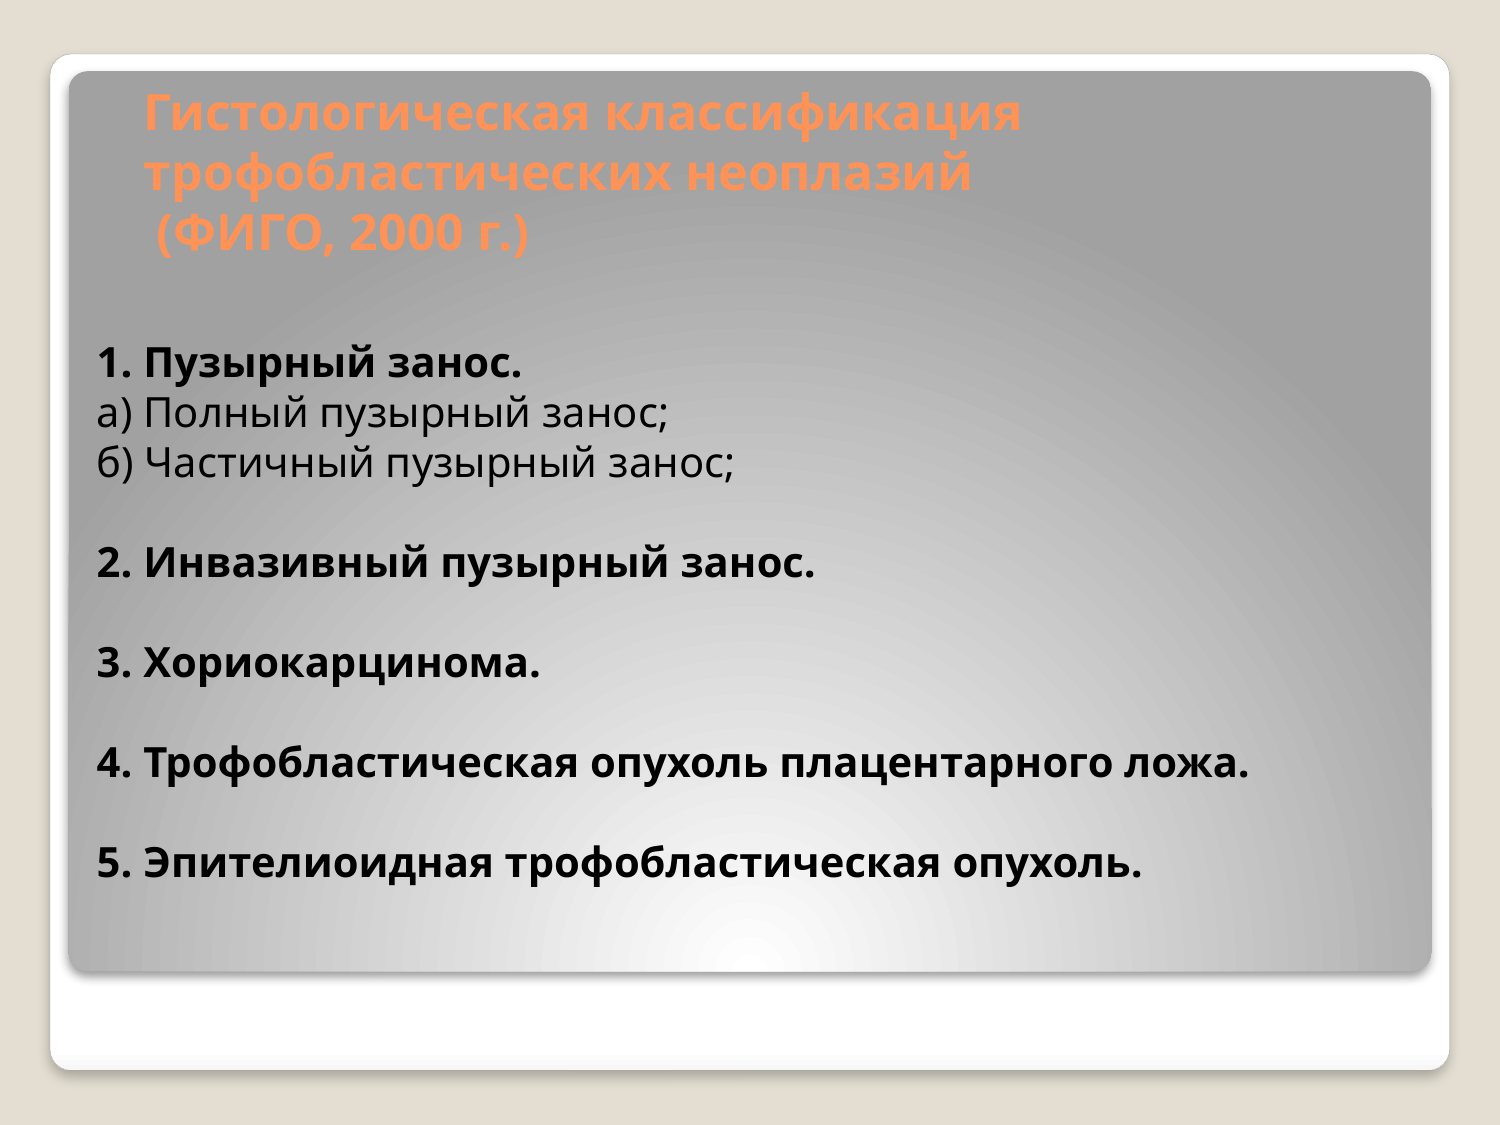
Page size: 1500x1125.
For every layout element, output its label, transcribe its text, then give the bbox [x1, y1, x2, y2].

title Гистологическая классификация трофобластических неоплазий (ФИГО, 2000 г.) [128, 70, 1372, 328]
text_box 1. Пузырный занос. а) Полный пузырный занос; б) Частичный пузырный занос; 2. Инвазивный пузырный занос. 3. Хориокарцинома. 4. Трофобластическая опухоль плацентарного ложа. 5. Эпителиоидная трофобластическая опухоль. [81, 328, 1418, 894]
